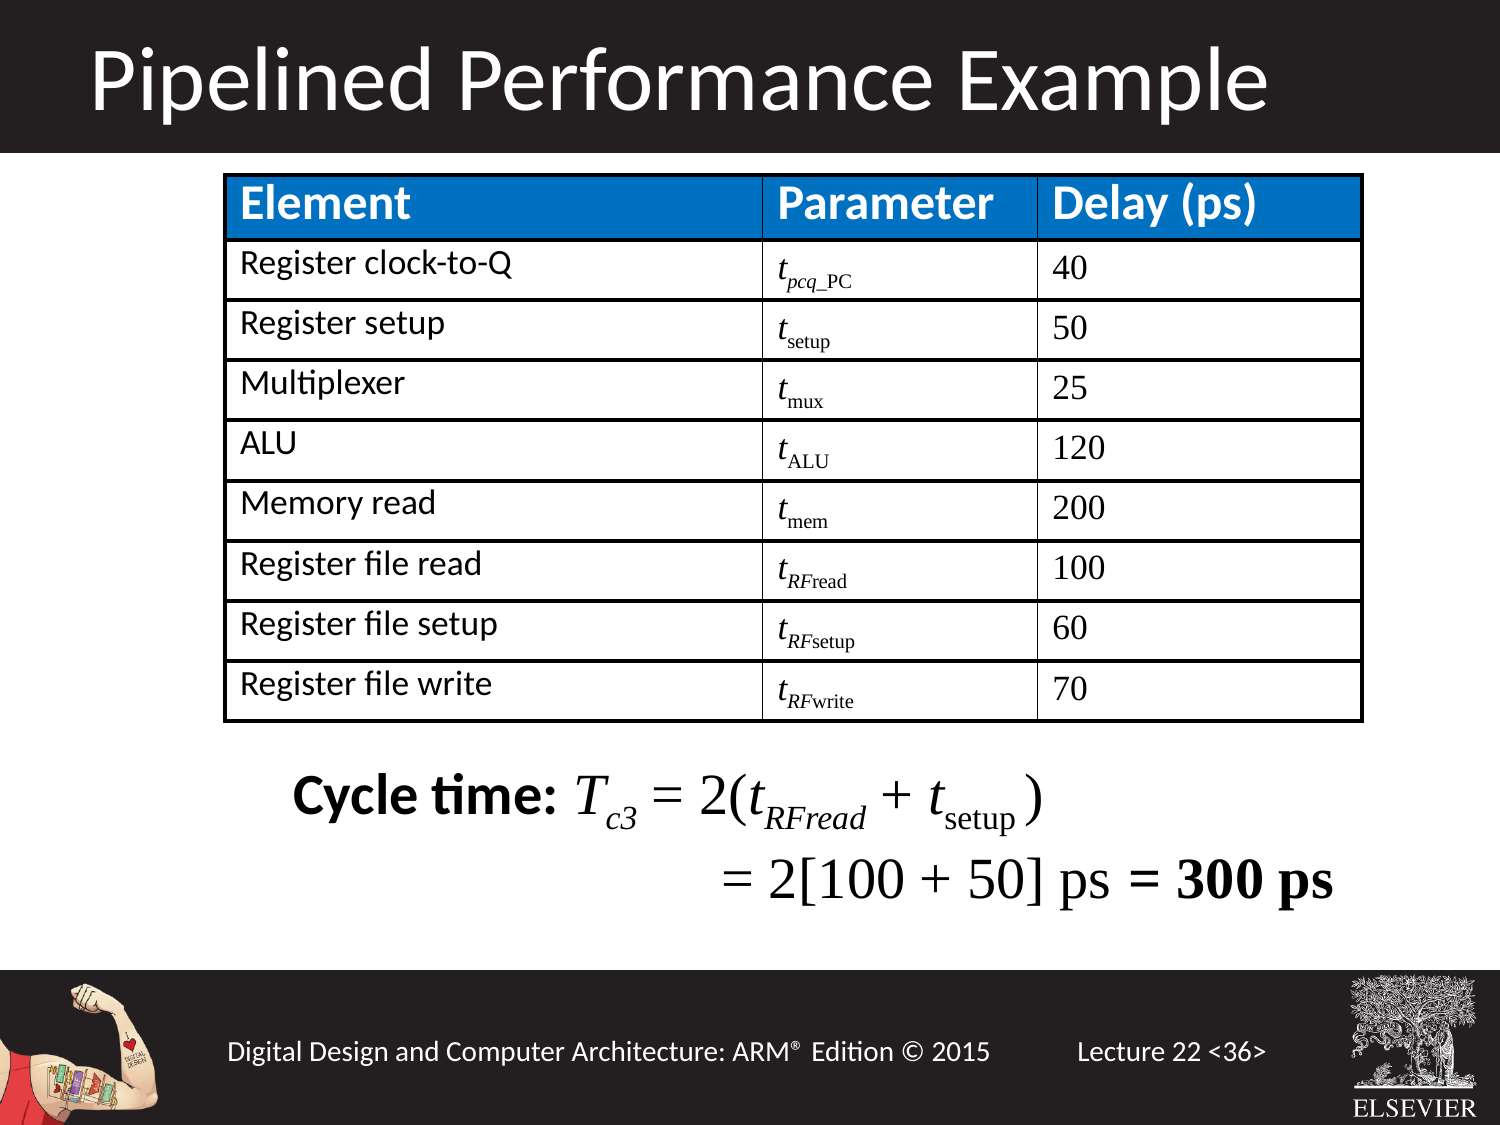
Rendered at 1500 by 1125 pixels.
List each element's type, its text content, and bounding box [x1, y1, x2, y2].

table_cell Multiplexer [227, 362, 762, 418]
table_cell tRFread [763, 543, 1037, 599]
table_cell tpcq_PC [763, 242, 1037, 298]
text_box Cycle time: Tc3 = 2(tRFread + tsetup ) = 2[100 + 50] ps = 300 ps [278, 750, 1375, 925]
table_header Parameter [763, 177, 1037, 231]
table_cell 100 [1038, 543, 1360, 599]
table_cell Register file read [227, 543, 762, 599]
table_cell Register clock-to-Q [227, 242, 762, 298]
table_cell Register file setup [227, 603, 762, 659]
table_cell tmux [763, 362, 1037, 418]
table_header Delay (ps) [1038, 233, 1360, 238]
table_header Delay (ps) [1038, 177, 1360, 231]
table_cell 40 [1038, 242, 1360, 298]
picture [0, 979, 163, 1125]
table_cell 120 [1038, 422, 1360, 479]
table_cell 70 [1038, 663, 1360, 719]
table_header Element [227, 177, 762, 231]
table_cell tRFwrite [763, 663, 1037, 719]
table_cell Register setup [227, 302, 762, 358]
table_cell tmem [763, 483, 1037, 539]
table_cell 200 [1038, 483, 1360, 539]
table_cell tALU [763, 422, 1037, 479]
table_header Parameter [763, 233, 1037, 238]
table_cell 60 [1038, 603, 1360, 659]
table_cell 50 [1038, 302, 1360, 358]
table_cell ALU [227, 422, 762, 479]
table_cell Register file write [227, 663, 762, 719]
table_cell 25 [1038, 362, 1360, 418]
table_cell Memory read [227, 483, 762, 539]
table_cell tsetup [763, 302, 1037, 358]
picture [1350, 974, 1477, 1117]
text_box Pipelined Performance Example [75, 11, 1375, 136]
table_header Element [227, 233, 762, 238]
table_cell tRFsetup [763, 603, 1037, 659]
